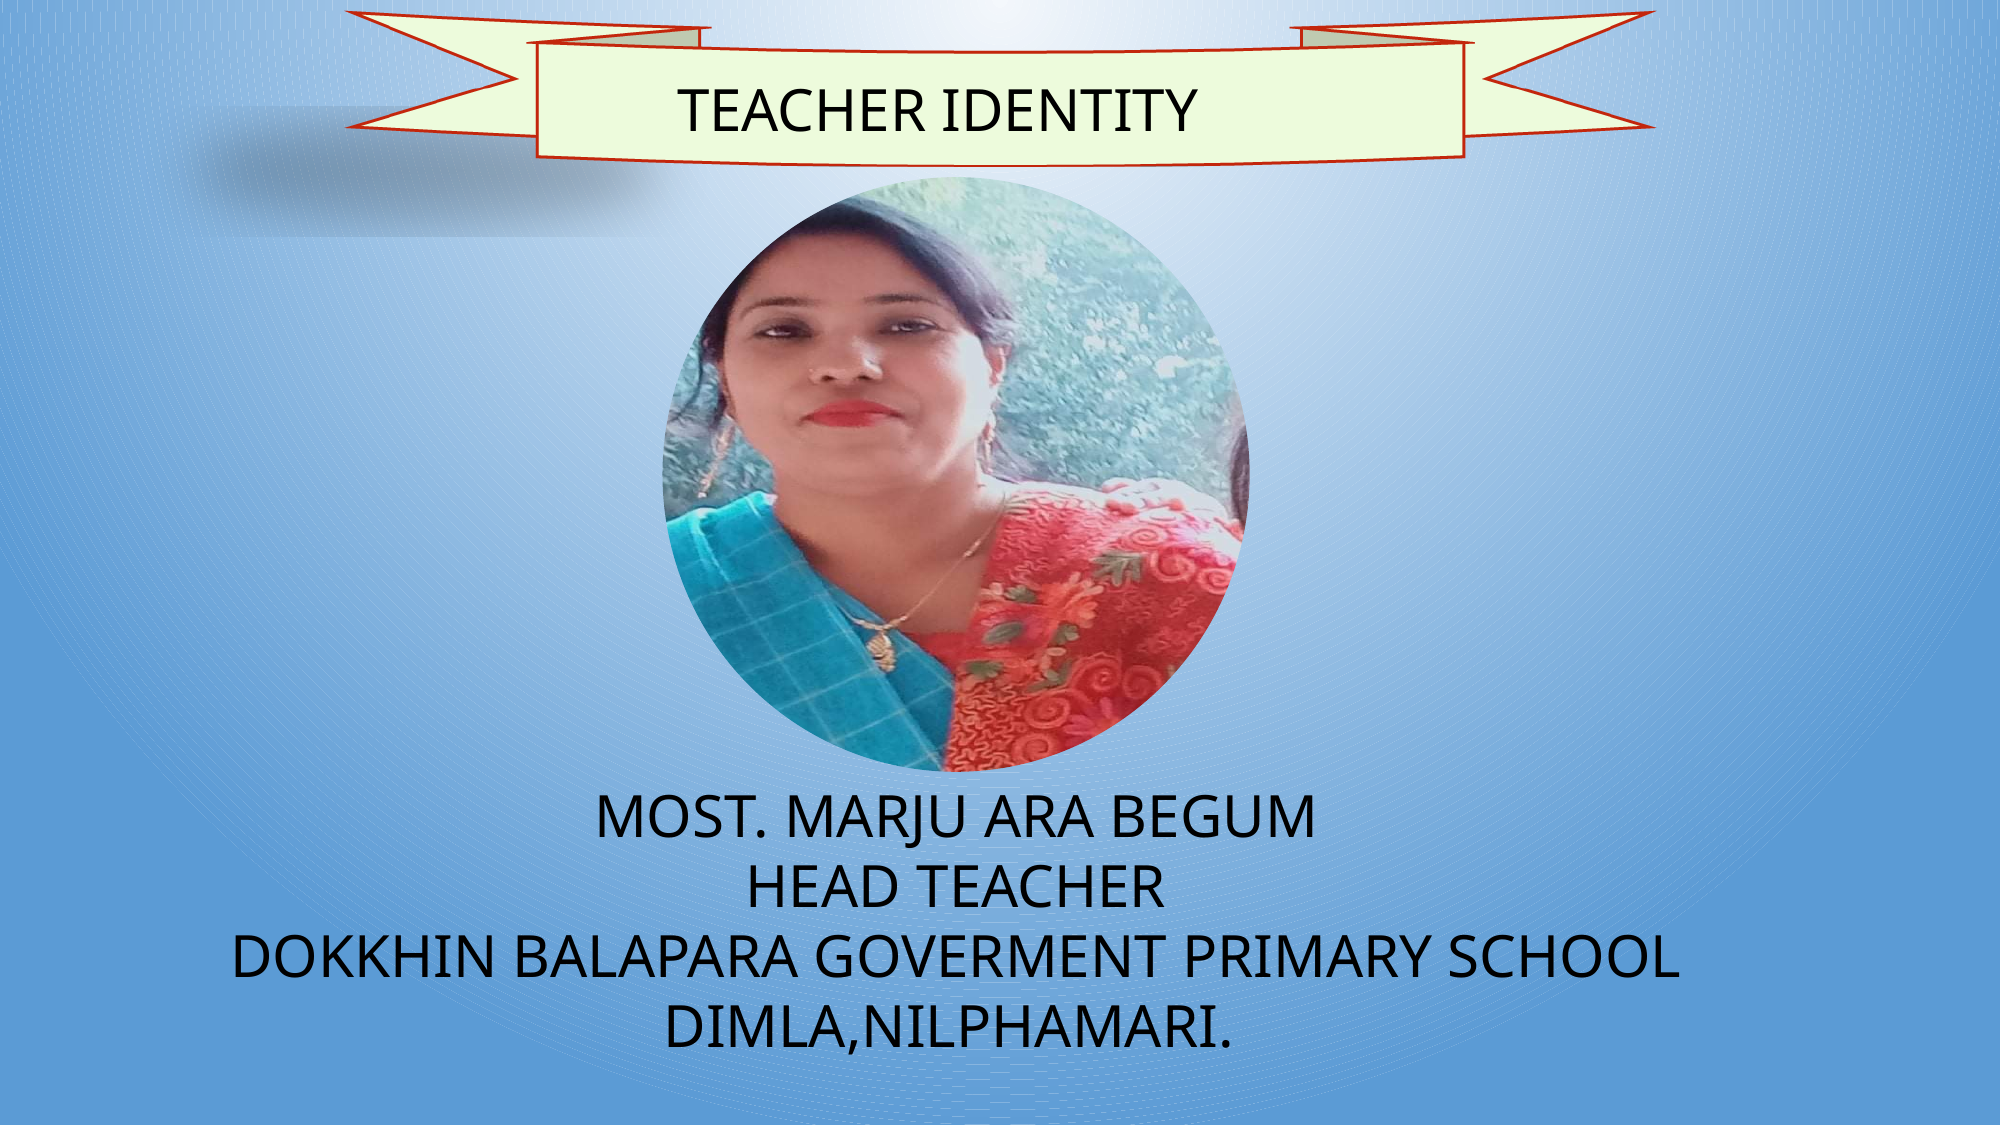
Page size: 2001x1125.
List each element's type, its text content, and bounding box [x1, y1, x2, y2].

picture [662, 177, 1250, 772]
text_box MOST. MARJU ARA BEGUM HEAD TEACHER DOKKHIN BALAPARA GOVERMENT PRIMARY SCHOOL DIMLA,NILPHAMARI. [96, 771, 1816, 1067]
picture [343, 10, 1657, 167]
